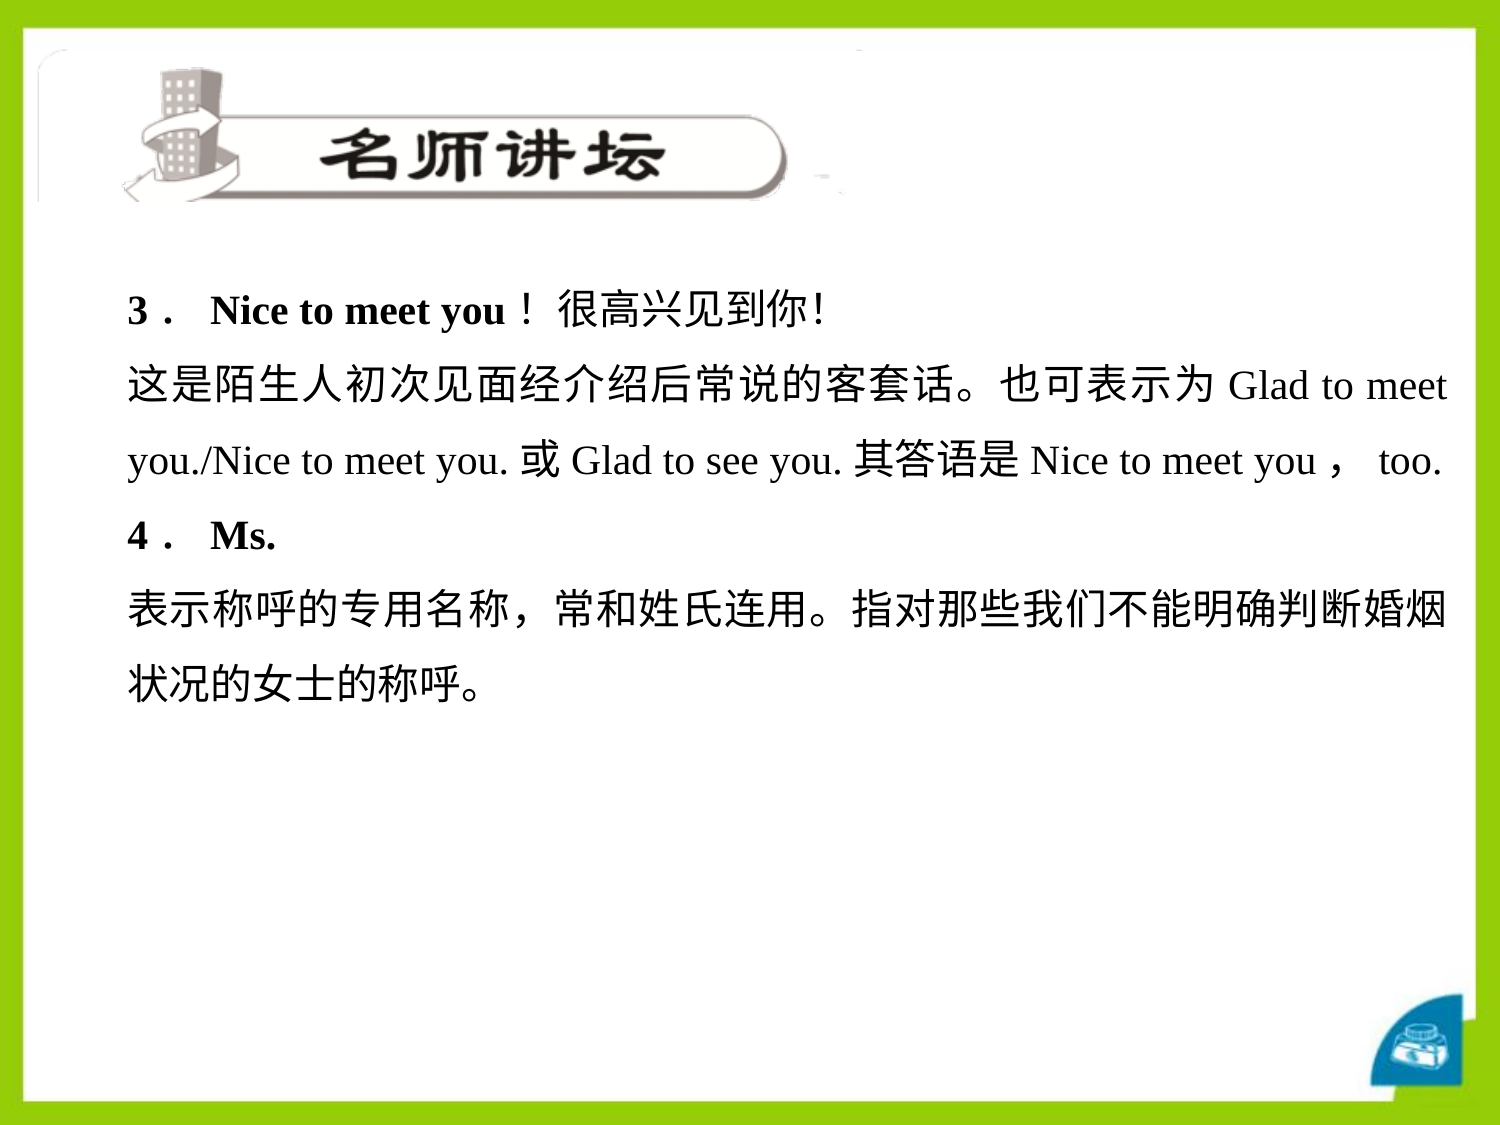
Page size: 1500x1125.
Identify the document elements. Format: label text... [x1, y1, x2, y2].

picture [0, 0, 1500, 1125]
text_box 3．Nice to meet you！很高兴见到你！ 这是陌生人初次见面经介绍后常说的客套话。也可表示为Glad to meet you./Nice to meet you.或Glad to see you.其答语是Nice to meet you，too. 4．Ms. 表示称呼的专用名称，常和姓氏连用。指对那些我们不能明确判断婚烟状况的女士的称呼。 [112, 250, 1463, 715]
